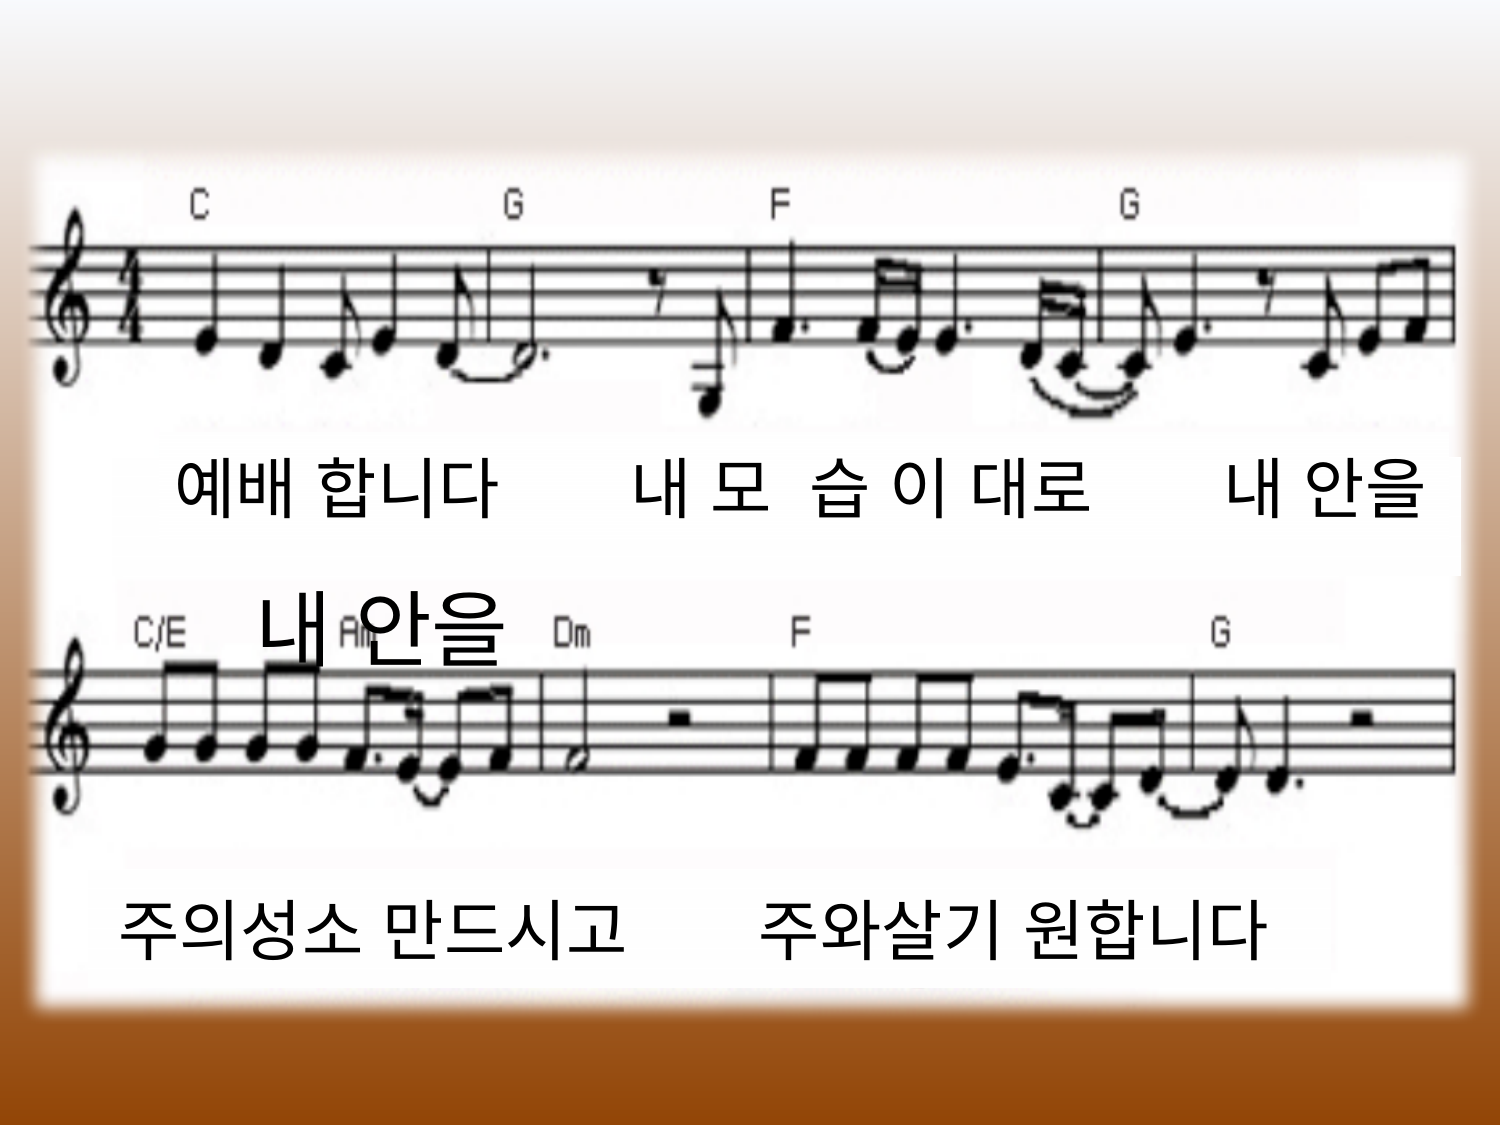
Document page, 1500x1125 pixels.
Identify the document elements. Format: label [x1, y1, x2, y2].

text_box [88, 869, 1424, 988]
picture [18, 136, 1484, 1024]
text_box [111, 457, 1471, 587]
text_box [159, 432, 1471, 540]
